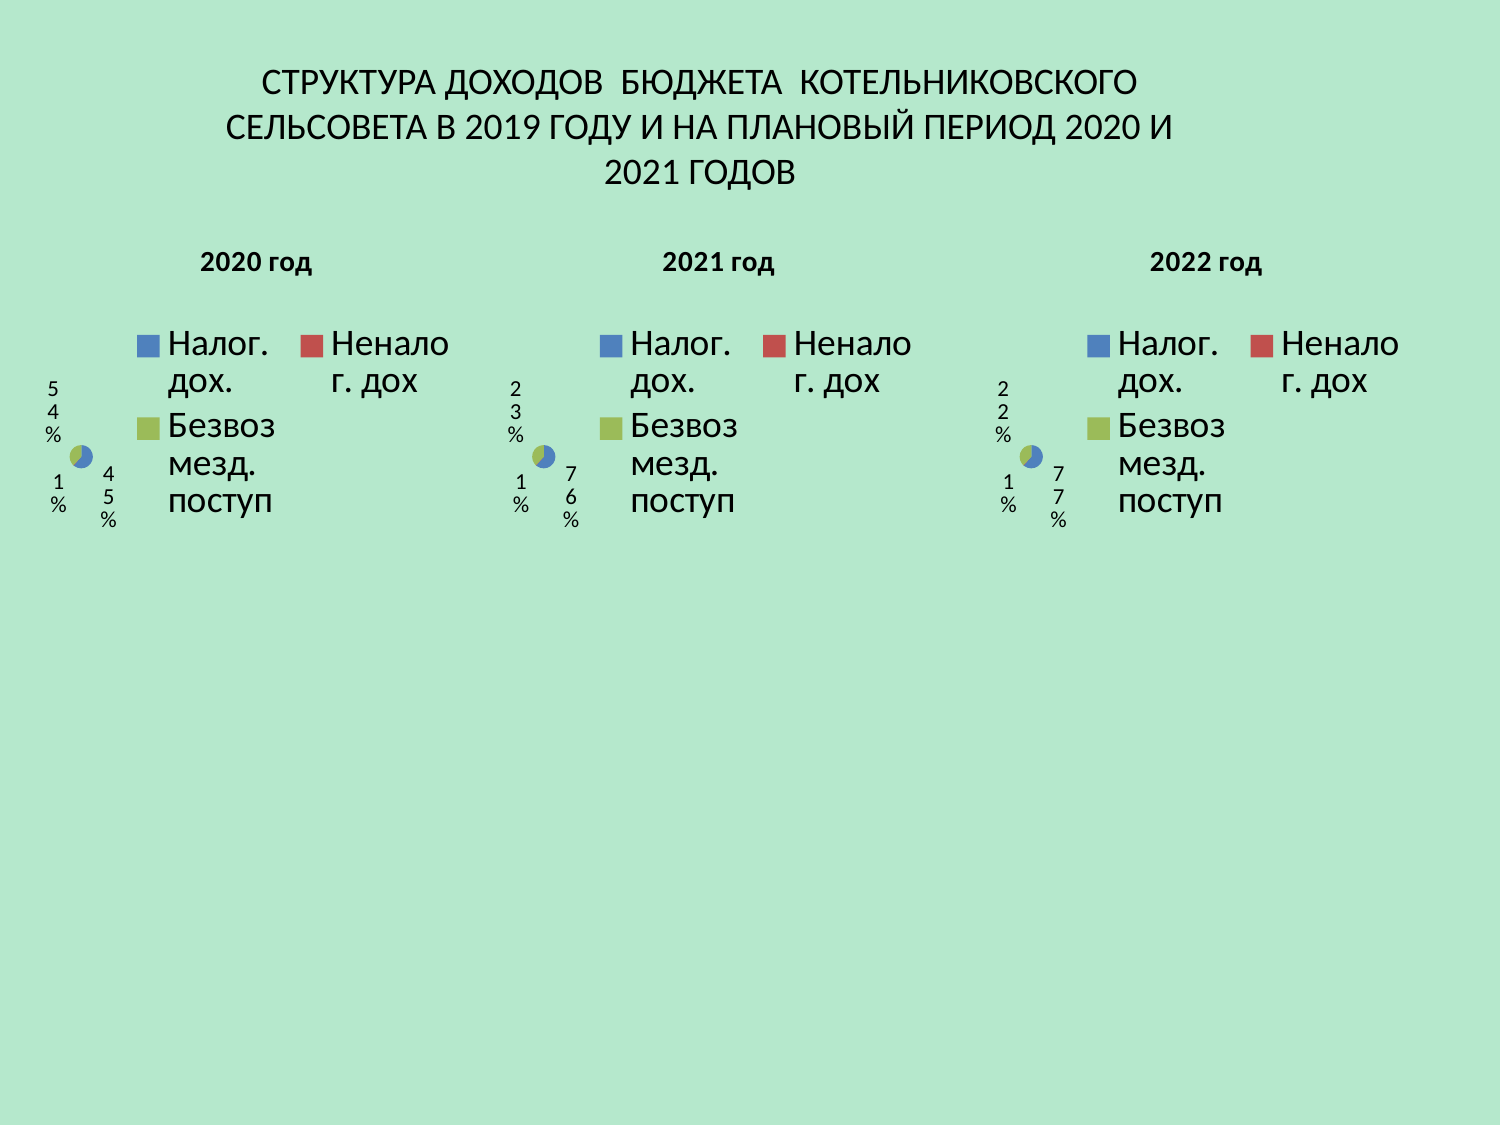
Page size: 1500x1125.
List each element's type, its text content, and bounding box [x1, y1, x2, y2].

chart [499, 224, 938, 626]
chart [37, 224, 476, 626]
text_box СТРУКТУРА ДОХОДОВ БЮДЖЕТА КОТЕЛЬНИКОВСКОГО СЕЛЬСОВЕТА В 2019 ГОДУ И НА ПЛАНОВЫЙ ПЕРИОД 2020 И 2021 ГОДОВ [187, 49, 1213, 200]
chart [987, 224, 1426, 626]
